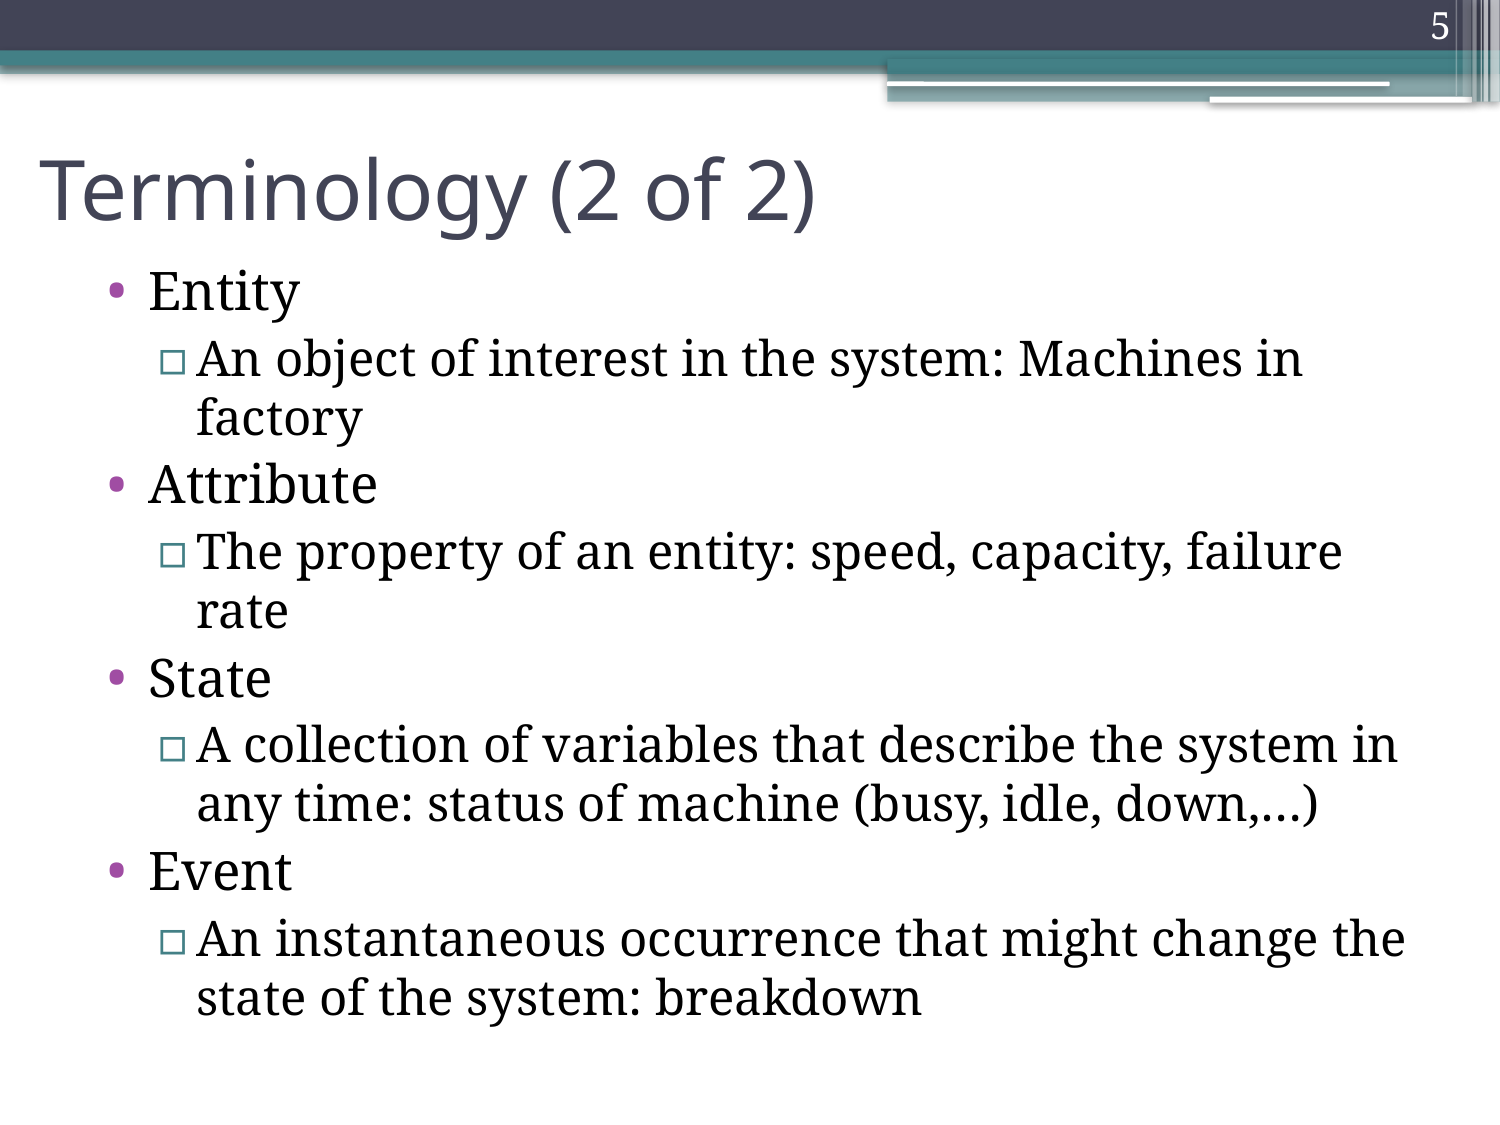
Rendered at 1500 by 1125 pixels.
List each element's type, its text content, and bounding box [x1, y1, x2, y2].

slide_number 5 [1341, 0, 1466, 61]
list Entity An object of interest in the system: Machines in factory Attribute The property of an entity: speed, capacity, failure rate State A collection of variables that describe the system in any time: status of machine (busy, idle, down,…) Event An instantaneous occurrence that might change the state of the system: breakdown [75, 249, 1425, 1079]
title Terminology (2 of 2) [24, 99, 1375, 275]
